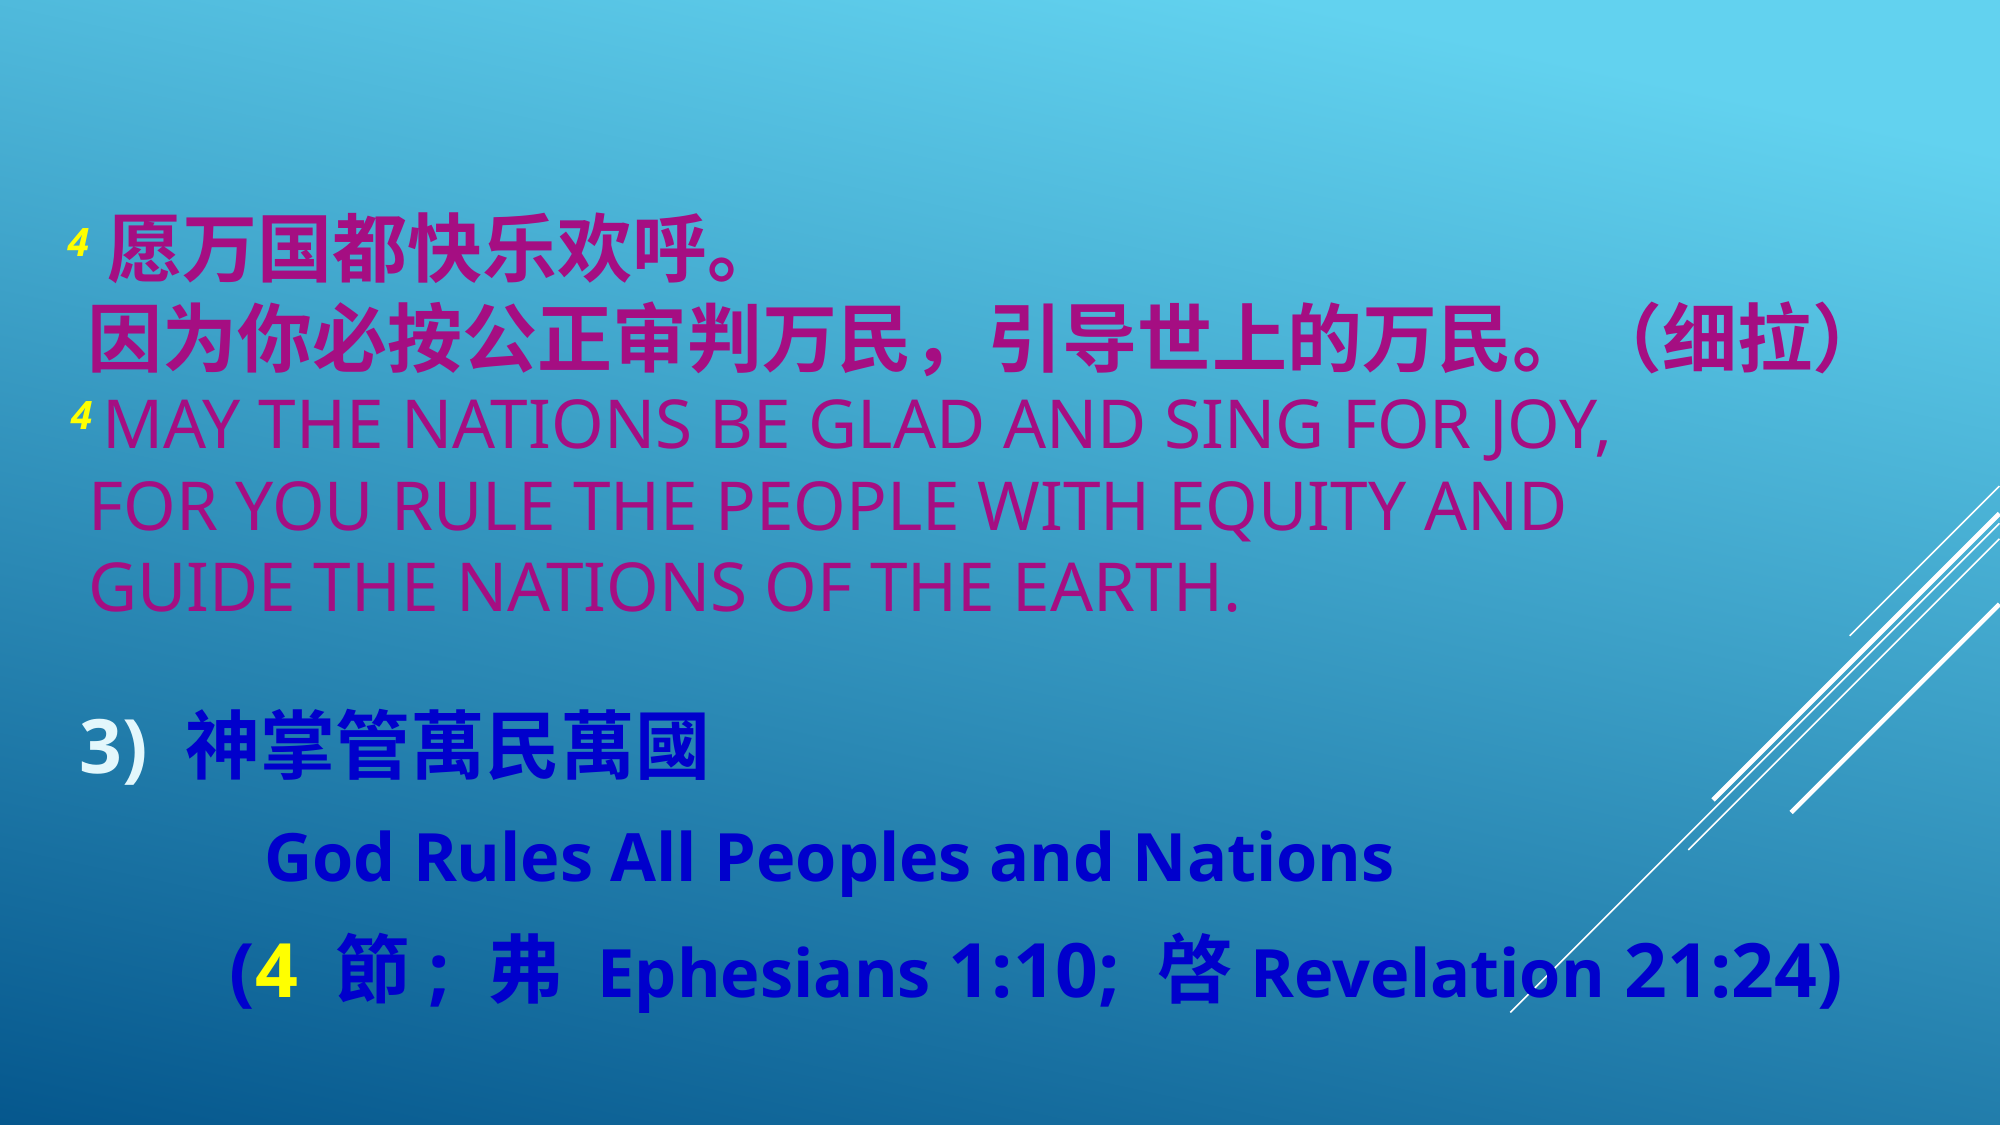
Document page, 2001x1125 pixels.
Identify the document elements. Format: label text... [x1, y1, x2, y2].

list 3) 神掌管萬民萬國 God Rules All Peoples and Nations (4 節; 弗 Ephesians 1:10; 啓Revelation 21:24) [64, 691, 1948, 1107]
title 4 愿万国都快乐欢呼。 因为你必按公正审判万民，引导世上的万民。（细拉） 4 MAY THE NATIONS BE GLAD AND SING FOR JOY, FOR YOU RULE THE PEOPLE WITH EQUITY AND GUIDE THE NATIONS OF THE EARTH. [0, 154, 1917, 713]
